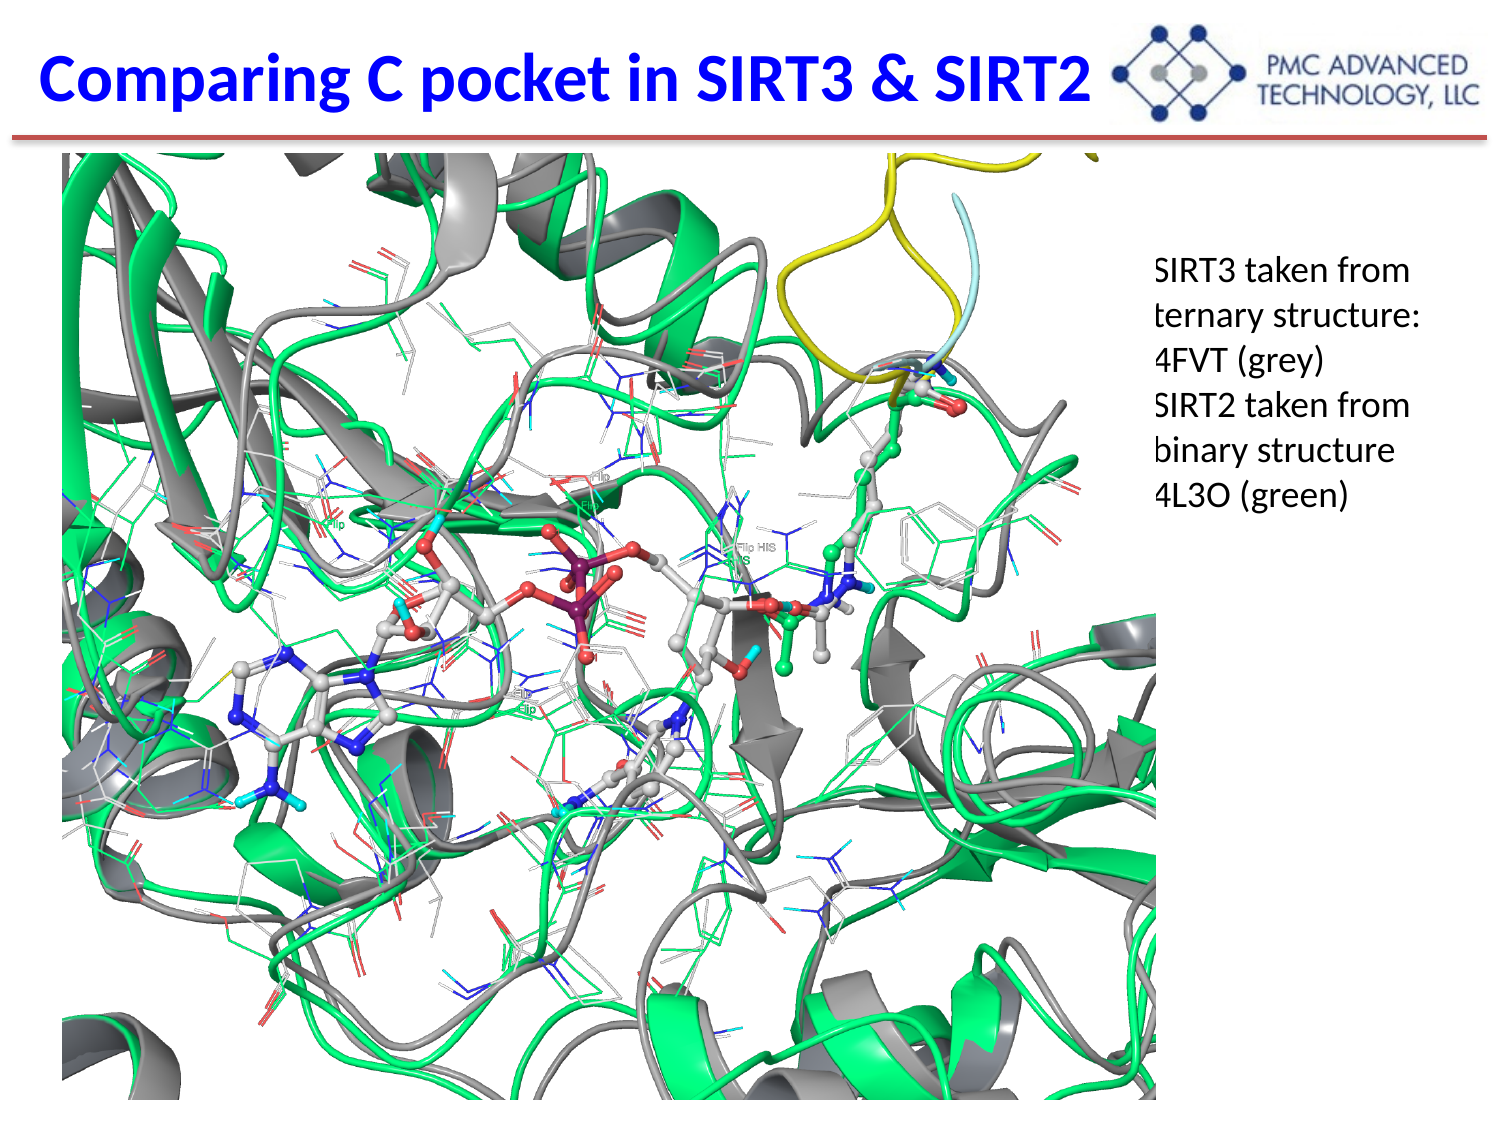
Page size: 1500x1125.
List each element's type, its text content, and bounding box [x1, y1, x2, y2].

picture [62, 153, 1156, 1101]
text_box SIRT3 taken from ternary structure: 4FVT (grey) SIRT2 taken from binary structure 4L3O (green) [1160, 237, 1463, 523]
title Comparing C pocket in SIRT3 & SIRT2 [24, 15, 1110, 133]
picture [1110, 23, 1488, 125]
